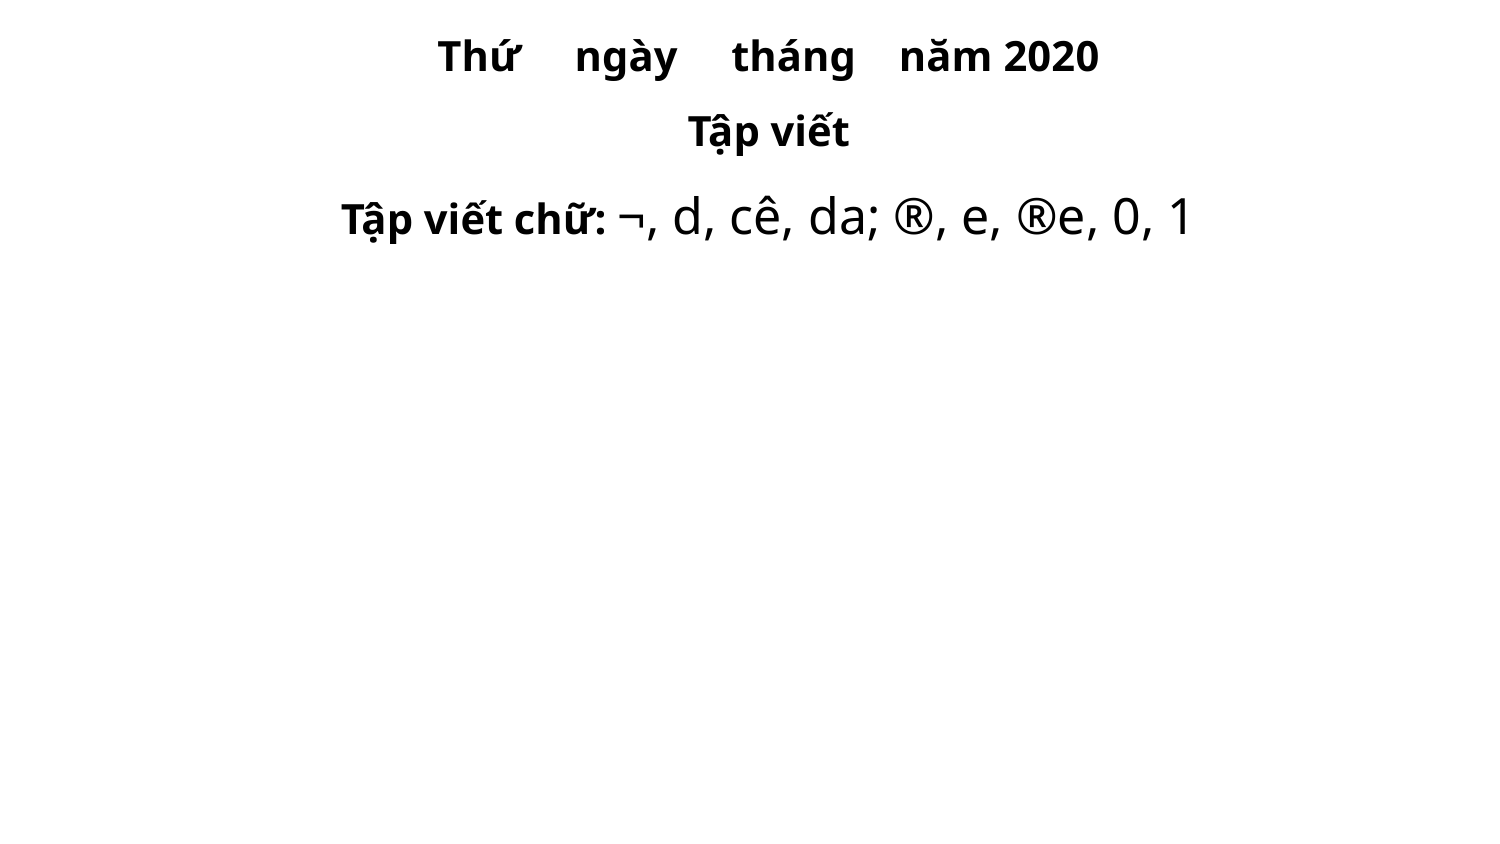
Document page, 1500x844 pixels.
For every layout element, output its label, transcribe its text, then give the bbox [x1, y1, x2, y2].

text_box Thứ ngày tháng năm 2020 Tập viết Tập viết chữ: ¬, d, cê, da; ®, e, ®e, 0, 1 [137, 0, 1400, 252]
